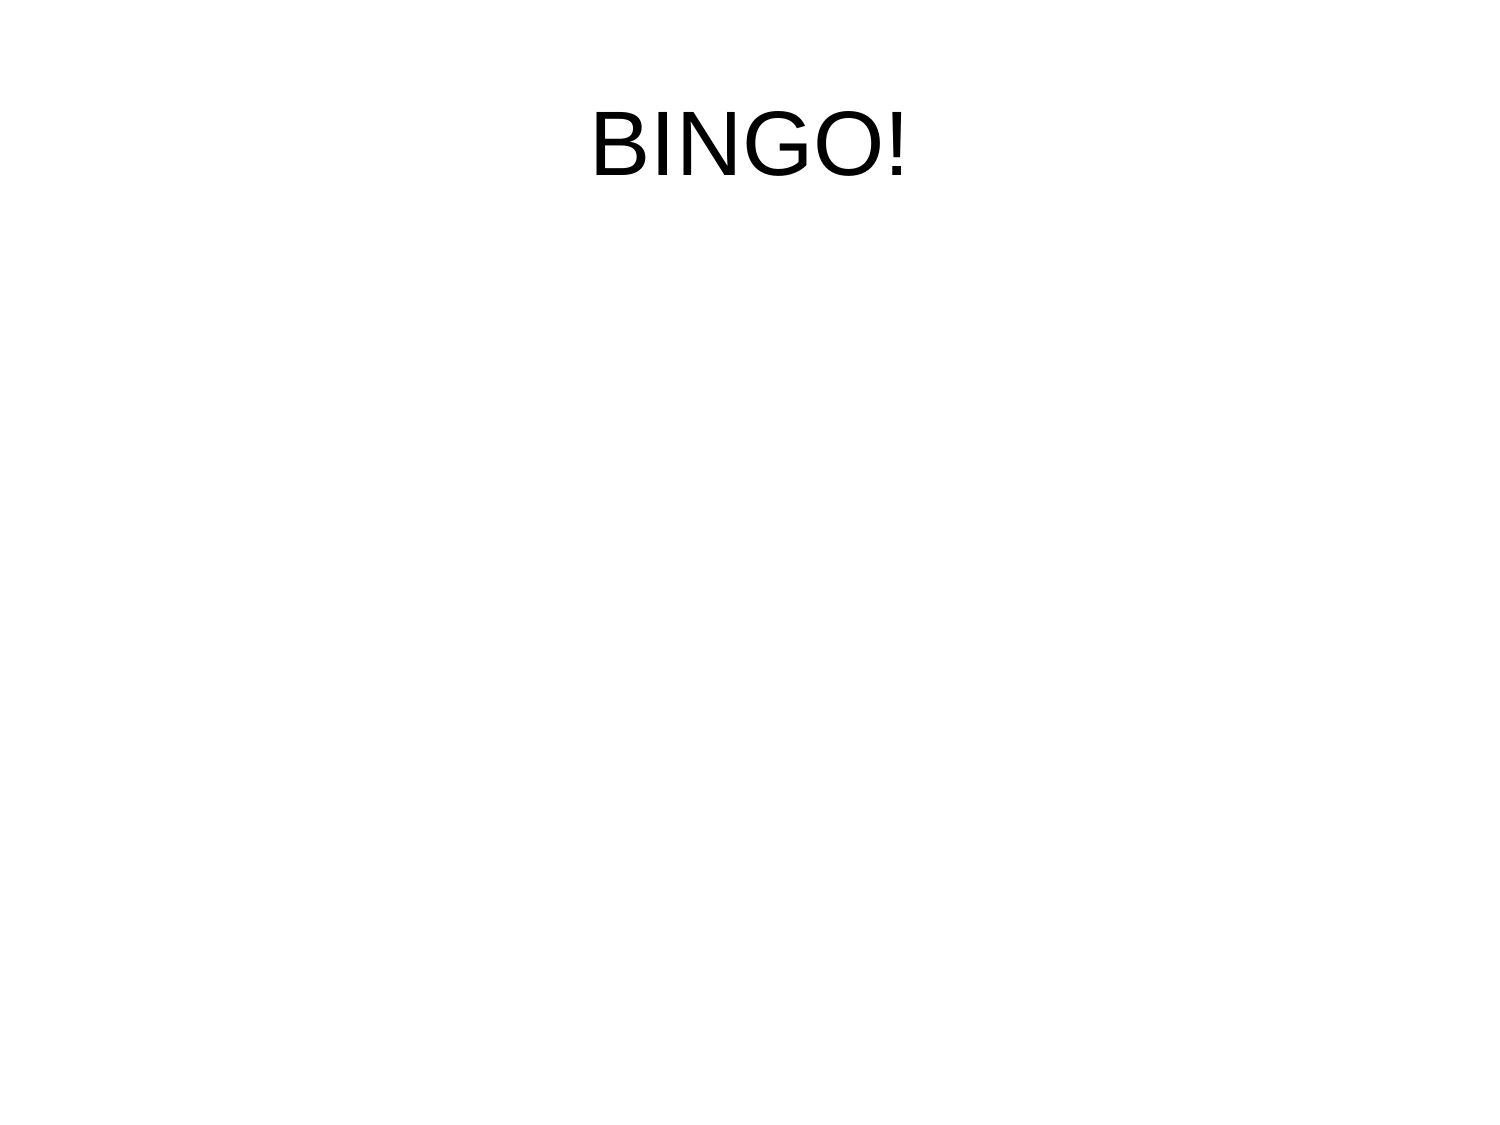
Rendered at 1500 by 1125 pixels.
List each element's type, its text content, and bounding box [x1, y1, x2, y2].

title BINGO! [75, 45, 1425, 233]
